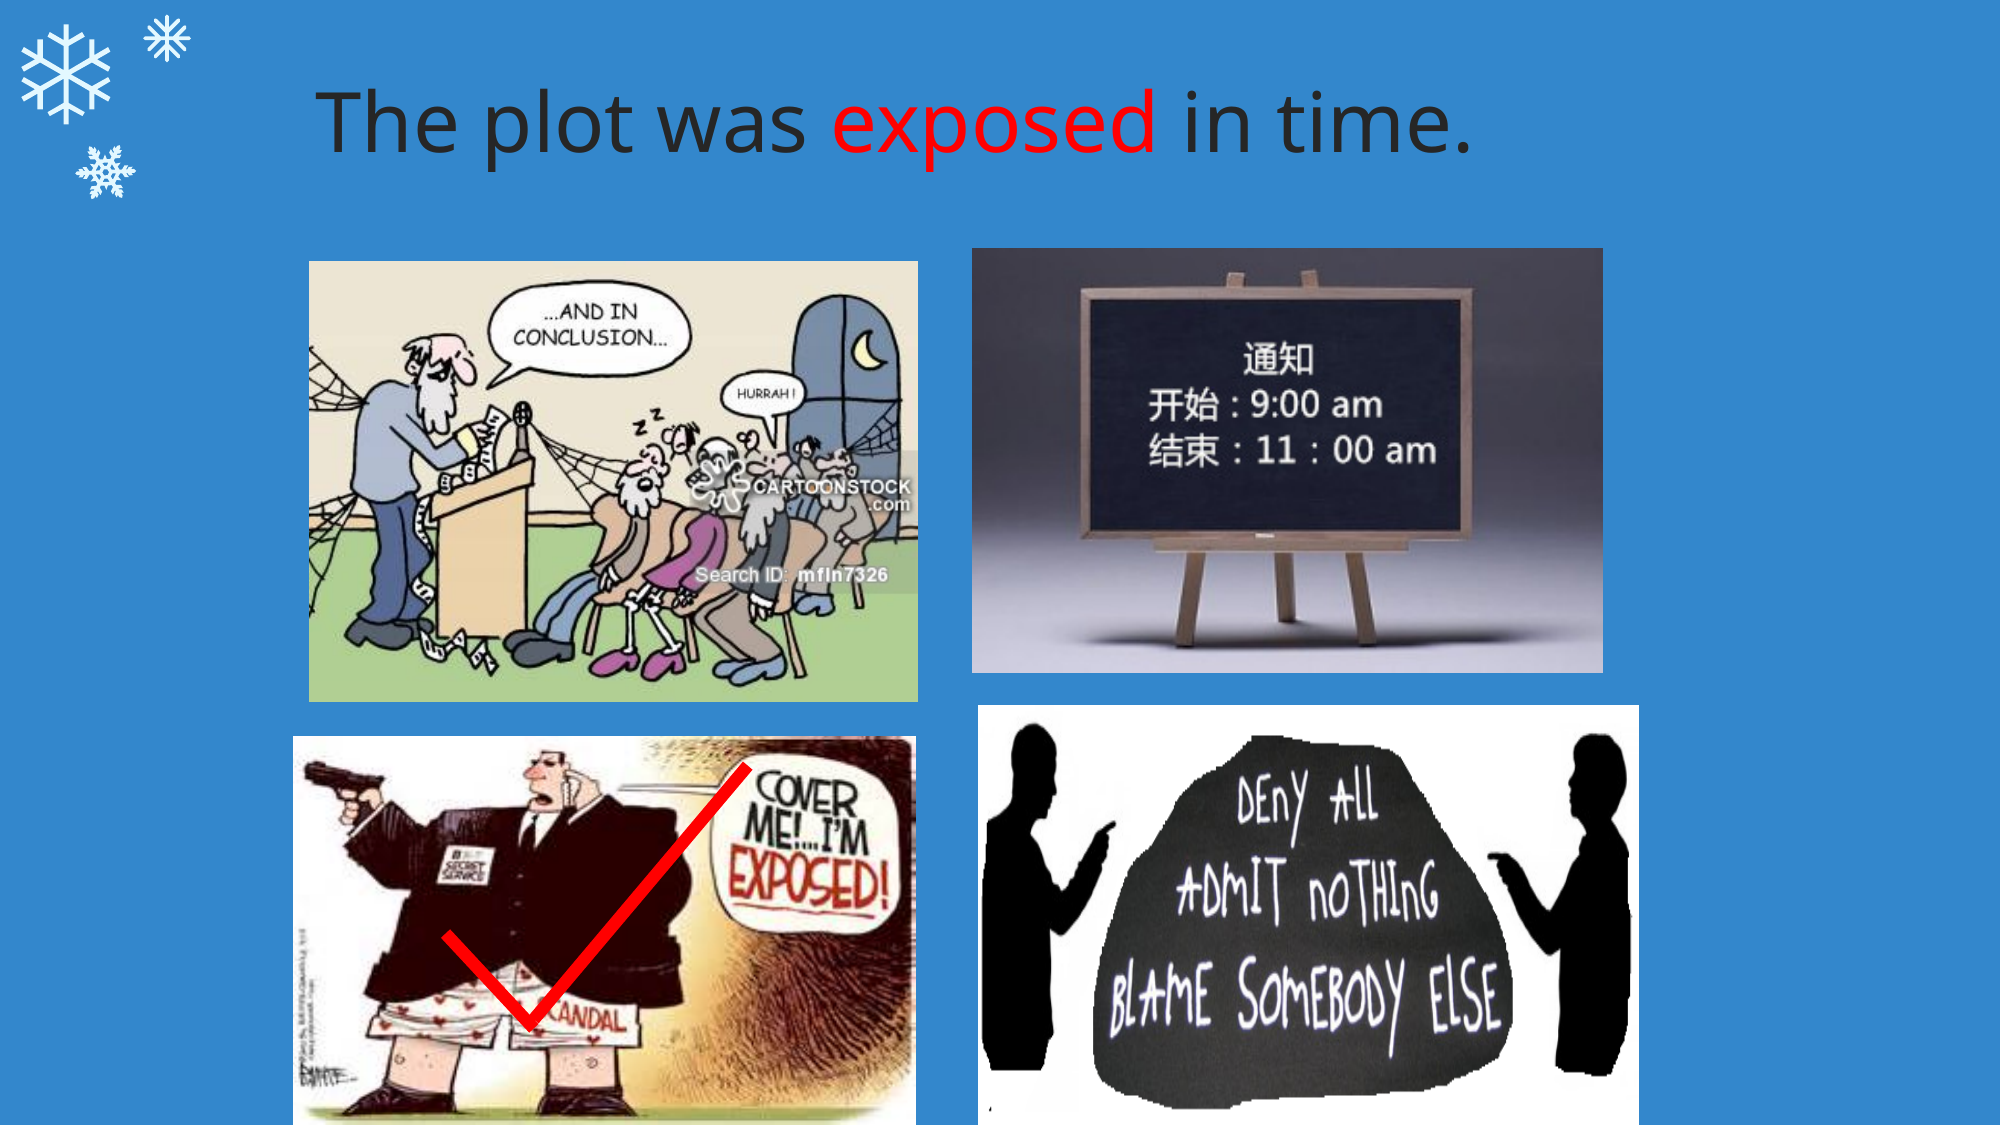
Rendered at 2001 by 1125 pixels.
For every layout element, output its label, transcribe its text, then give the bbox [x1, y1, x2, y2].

picture [978, 705, 1639, 1125]
picture [972, 248, 1603, 673]
text_box The plot was exposed in time. [281, 62, 2000, 177]
picture [309, 261, 918, 703]
picture [293, 736, 916, 1125]
